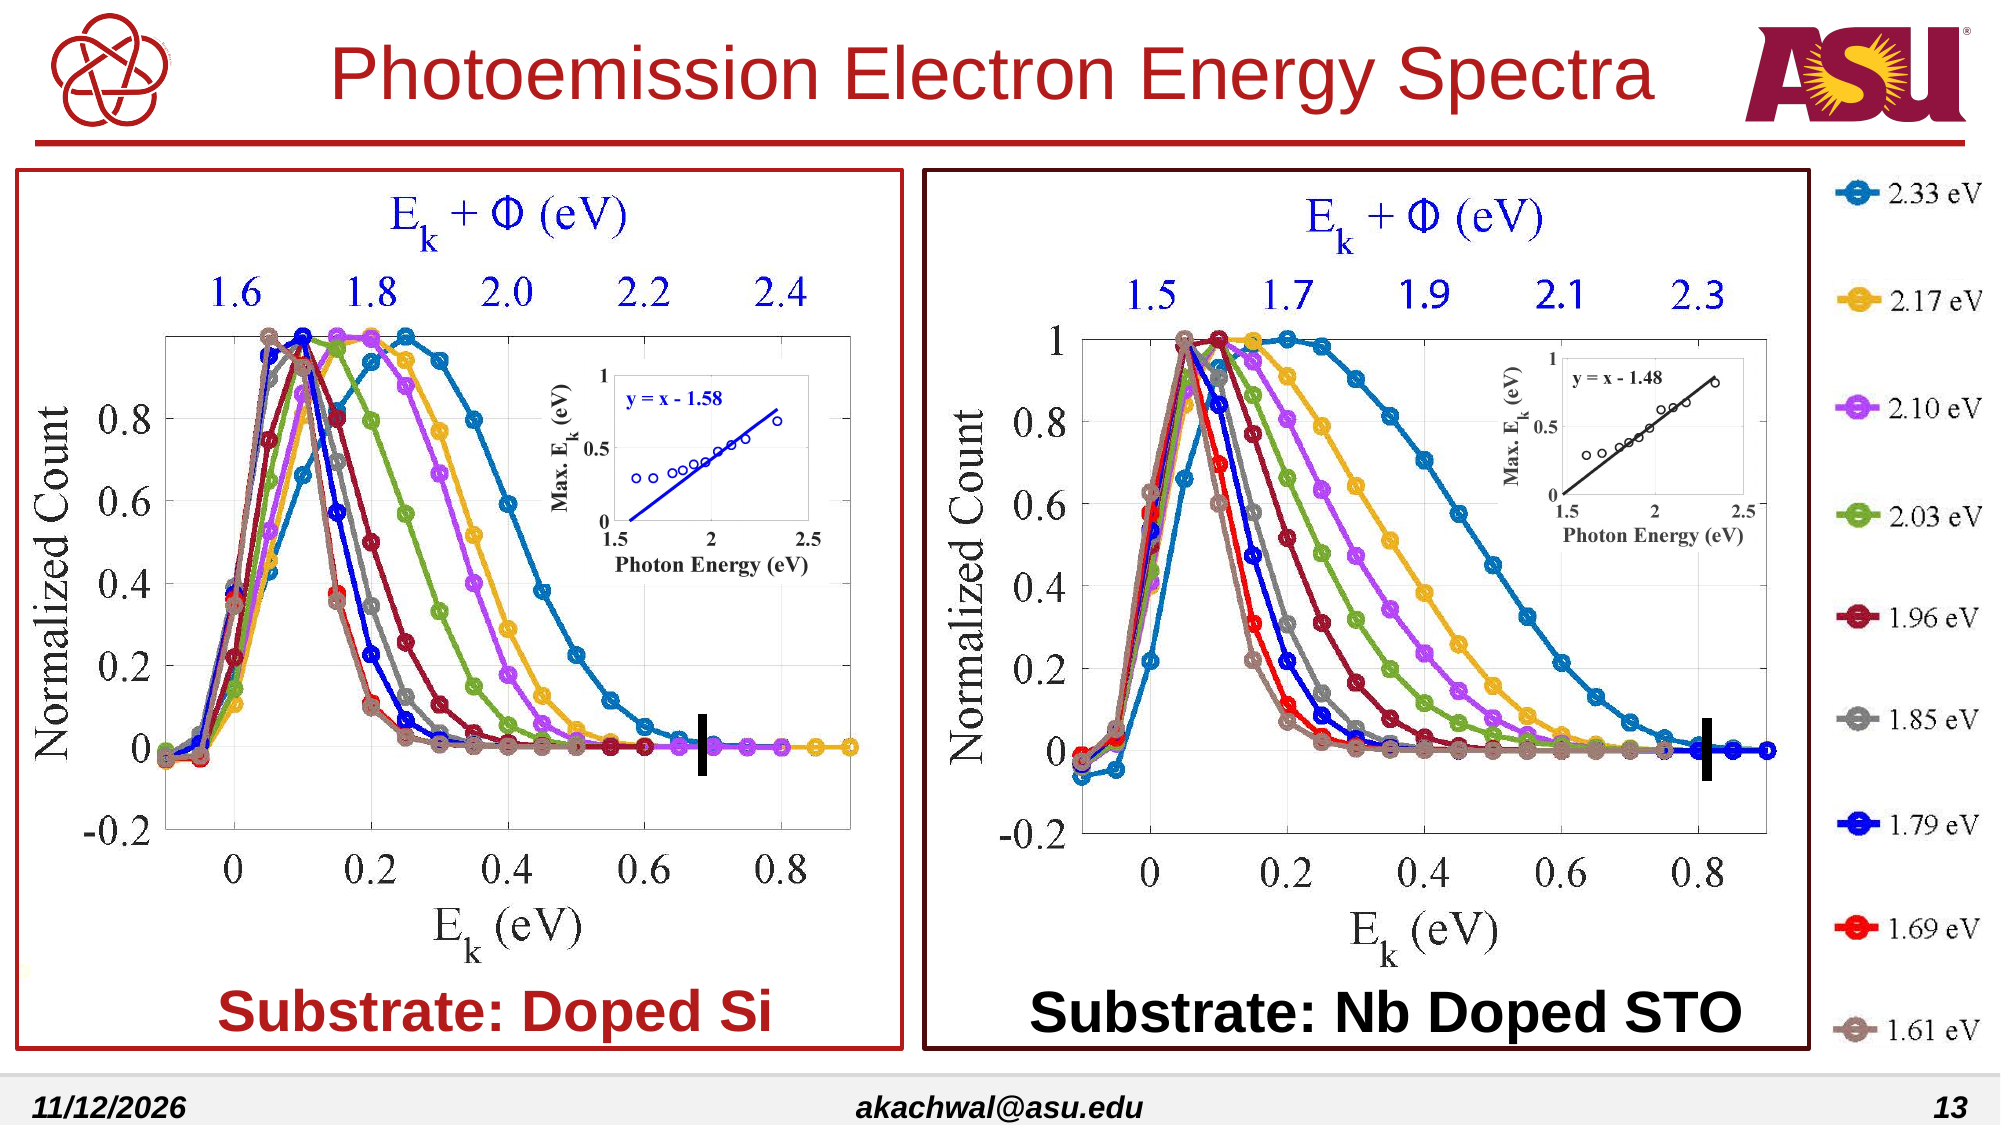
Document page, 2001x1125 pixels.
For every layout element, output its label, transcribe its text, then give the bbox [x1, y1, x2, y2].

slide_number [16, 1087, 399, 1125]
slide_number 13 [1833, 1087, 1984, 1125]
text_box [16, 169, 1983, 1053]
footer akachwal@asu.edu [399, 1087, 1601, 1125]
title Photoemission Electron Energy Spectra [0, 0, 1710, 140]
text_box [1715, 0, 2000, 155]
